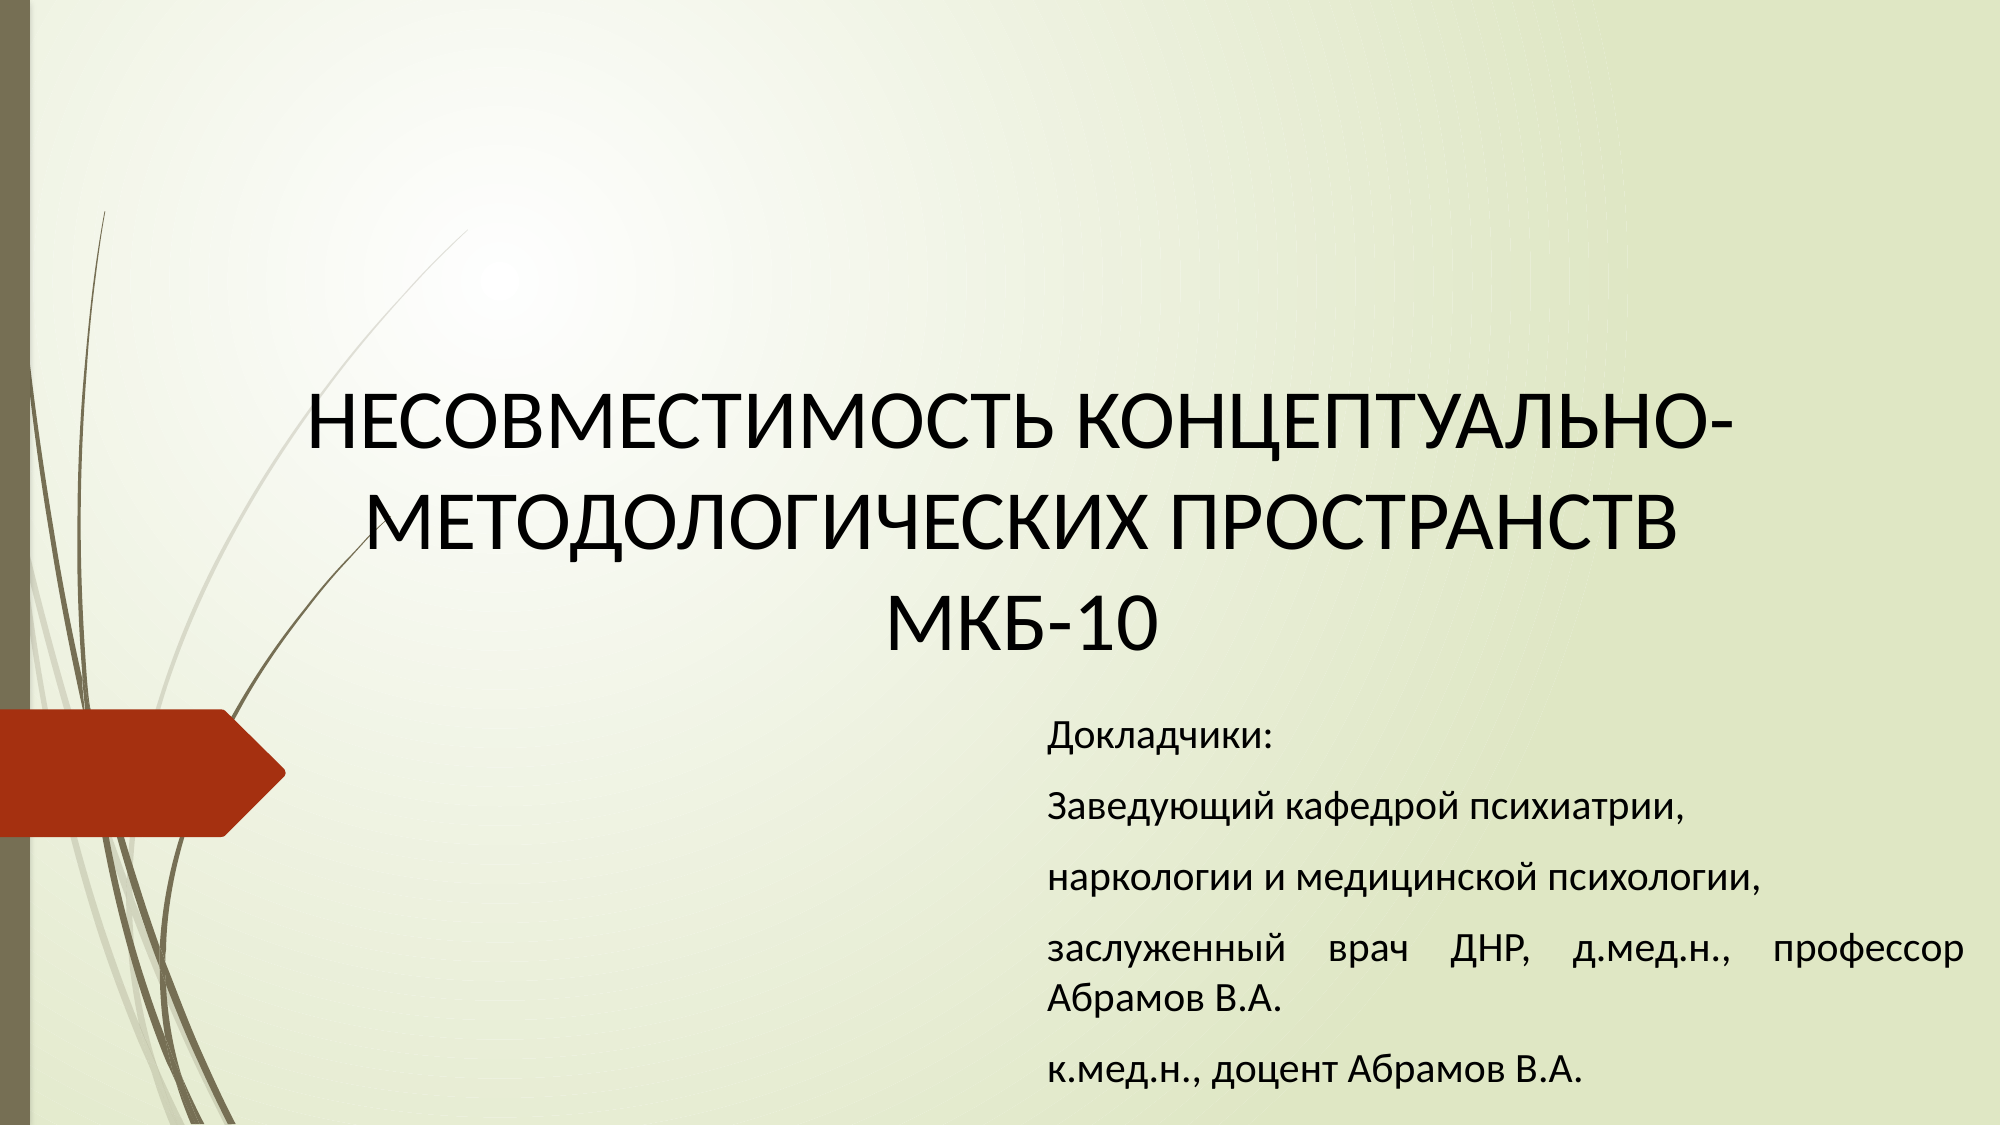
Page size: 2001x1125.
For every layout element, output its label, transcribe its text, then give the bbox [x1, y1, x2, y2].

title НЕСОВМЕСТИМОСТЬ КОНЦЕПТУАЛЬНО-МЕТОДОЛОГИЧЕСКИХ ПРОСТРАНСТВ МКБ-10 [290, 283, 1754, 785]
subtitle Докладчики: Заведующий кафедрой психиатрии, наркологии и медицинской психологии, заслуженный врач ДНР, д.мед.н., профессор Абрамов В.А. к.мед.н., доцент Абрамов В.А. [1032, 699, 1981, 1125]
